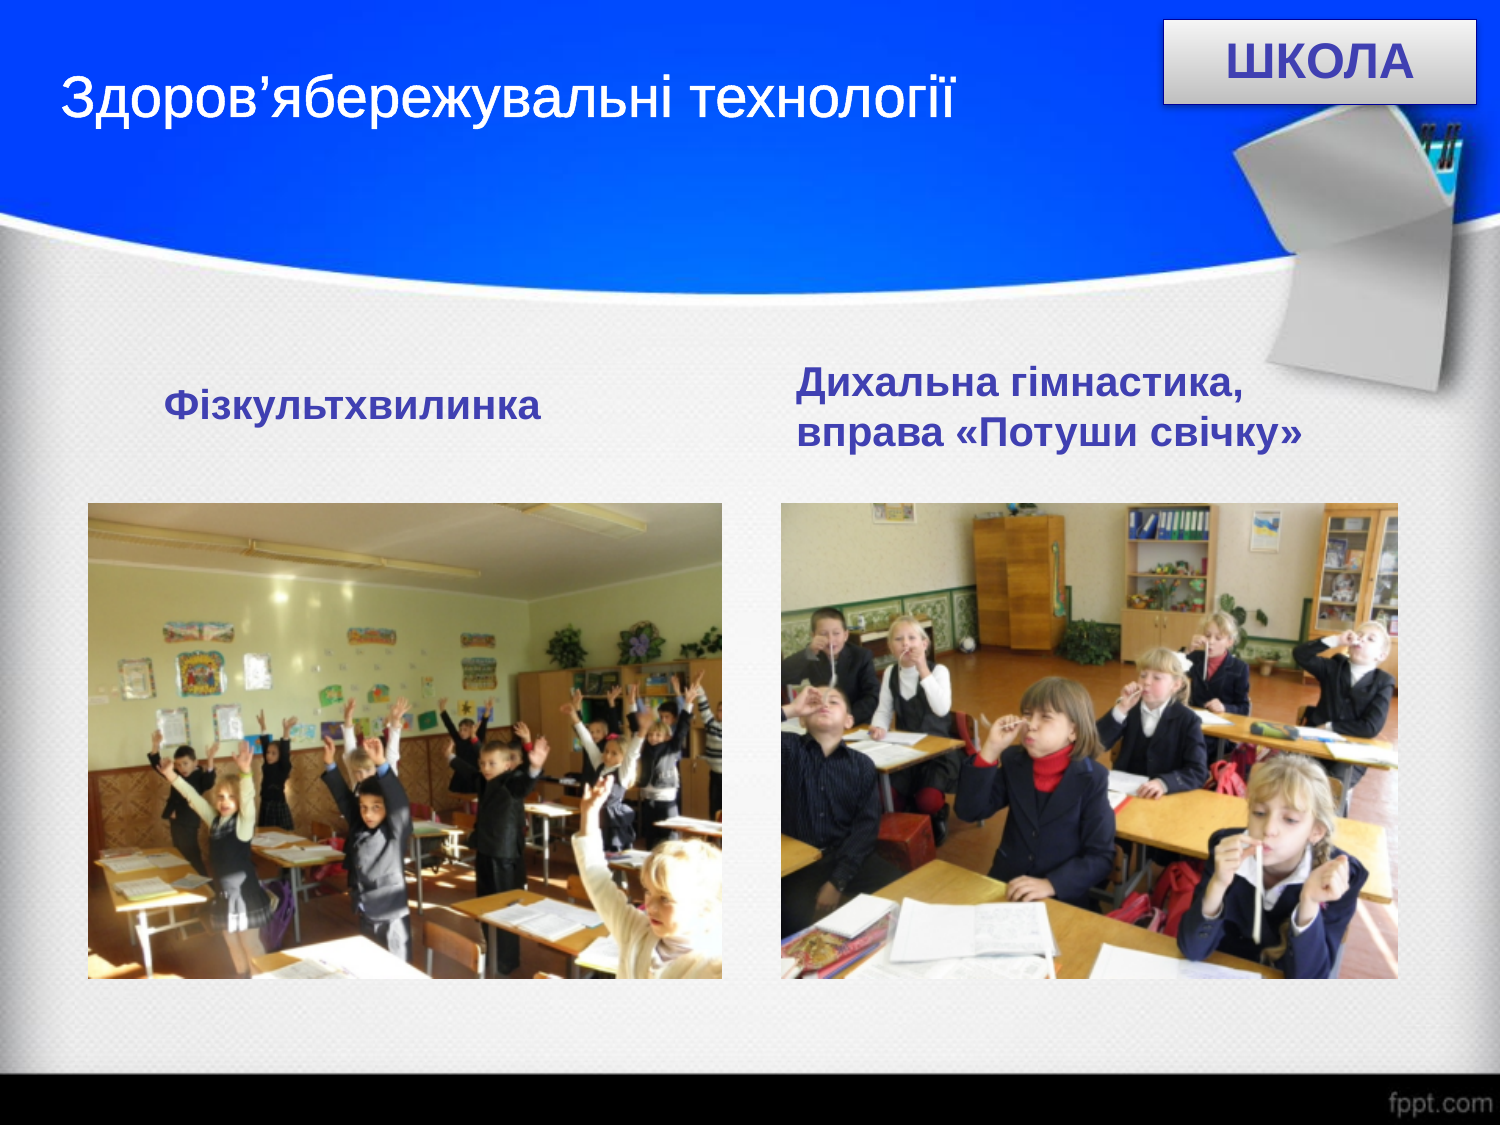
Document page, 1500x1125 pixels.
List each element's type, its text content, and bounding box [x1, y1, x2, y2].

text_box Фізкультхвилинка [148, 370, 568, 435]
text_box Дихальна гімнастика, вправа «Потуши свічку» [781, 347, 1398, 463]
text_box Здоров’ябережувальні технології [45, 51, 972, 136]
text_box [1163, 18, 1477, 106]
picture [0, 0, 1500, 1125]
